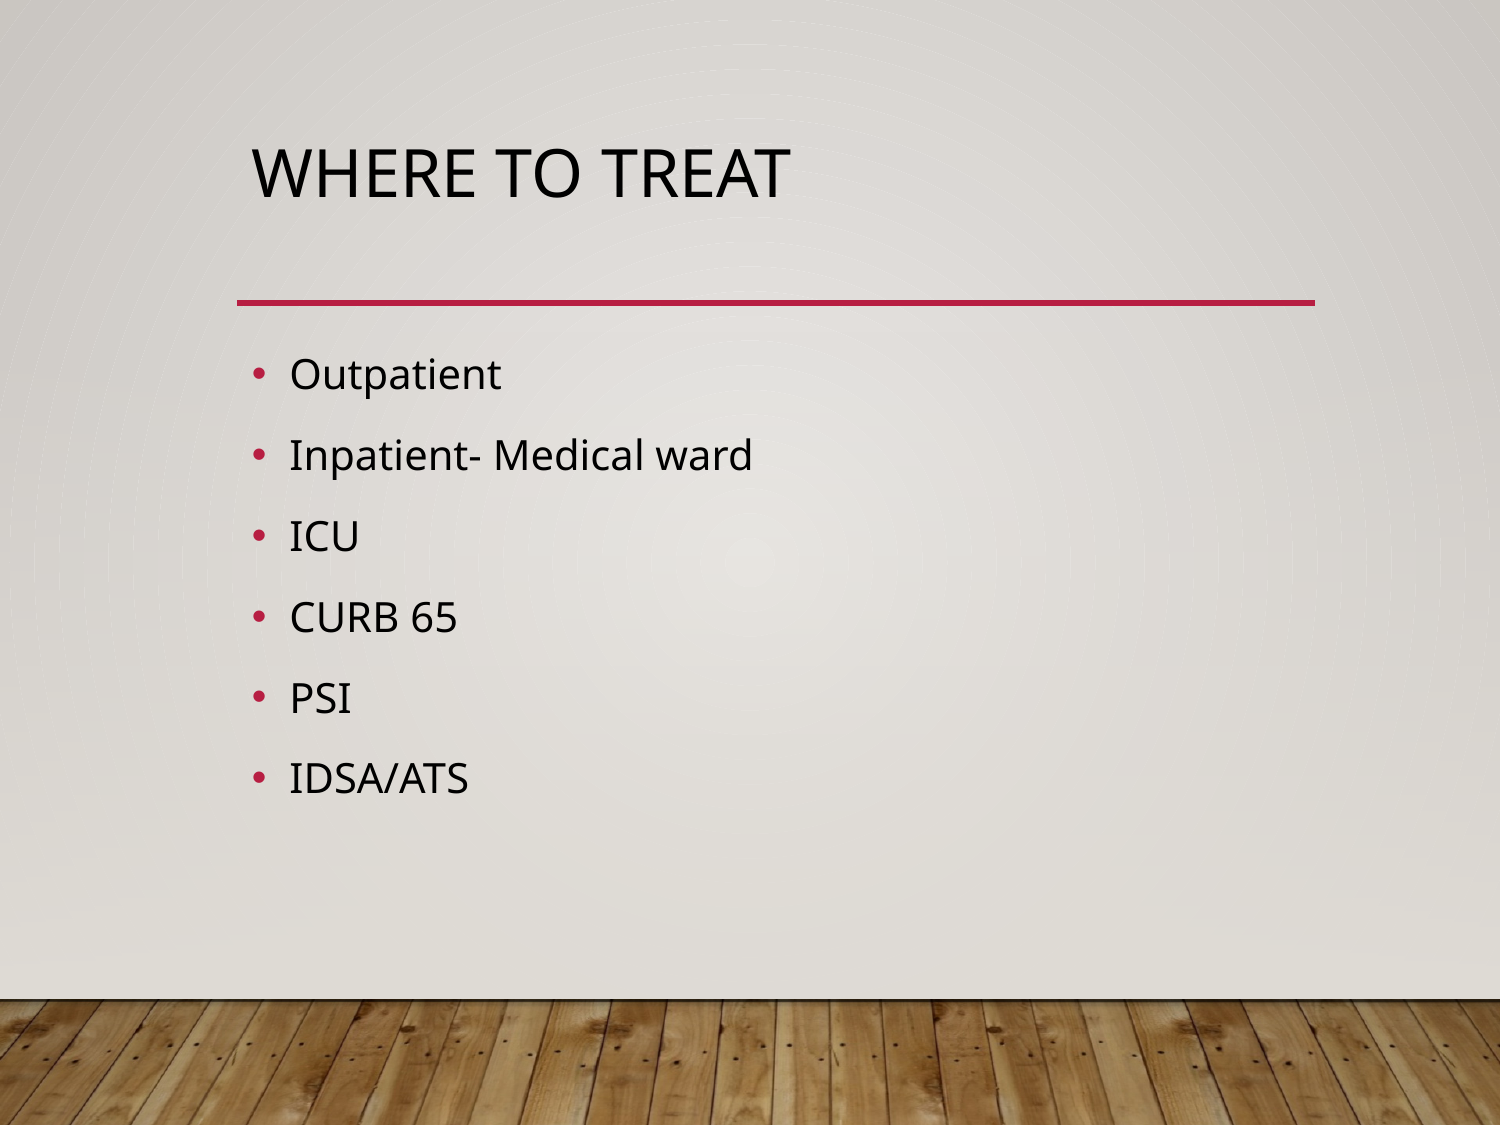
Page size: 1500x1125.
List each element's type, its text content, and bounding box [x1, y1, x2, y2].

picture [0, 999, 1500, 1125]
list Outpatient Inpatient- Medical ward ICU CURB 65 PSI IDSA/ATS [236, 330, 1315, 897]
title Where to treat [236, 131, 1315, 305]
